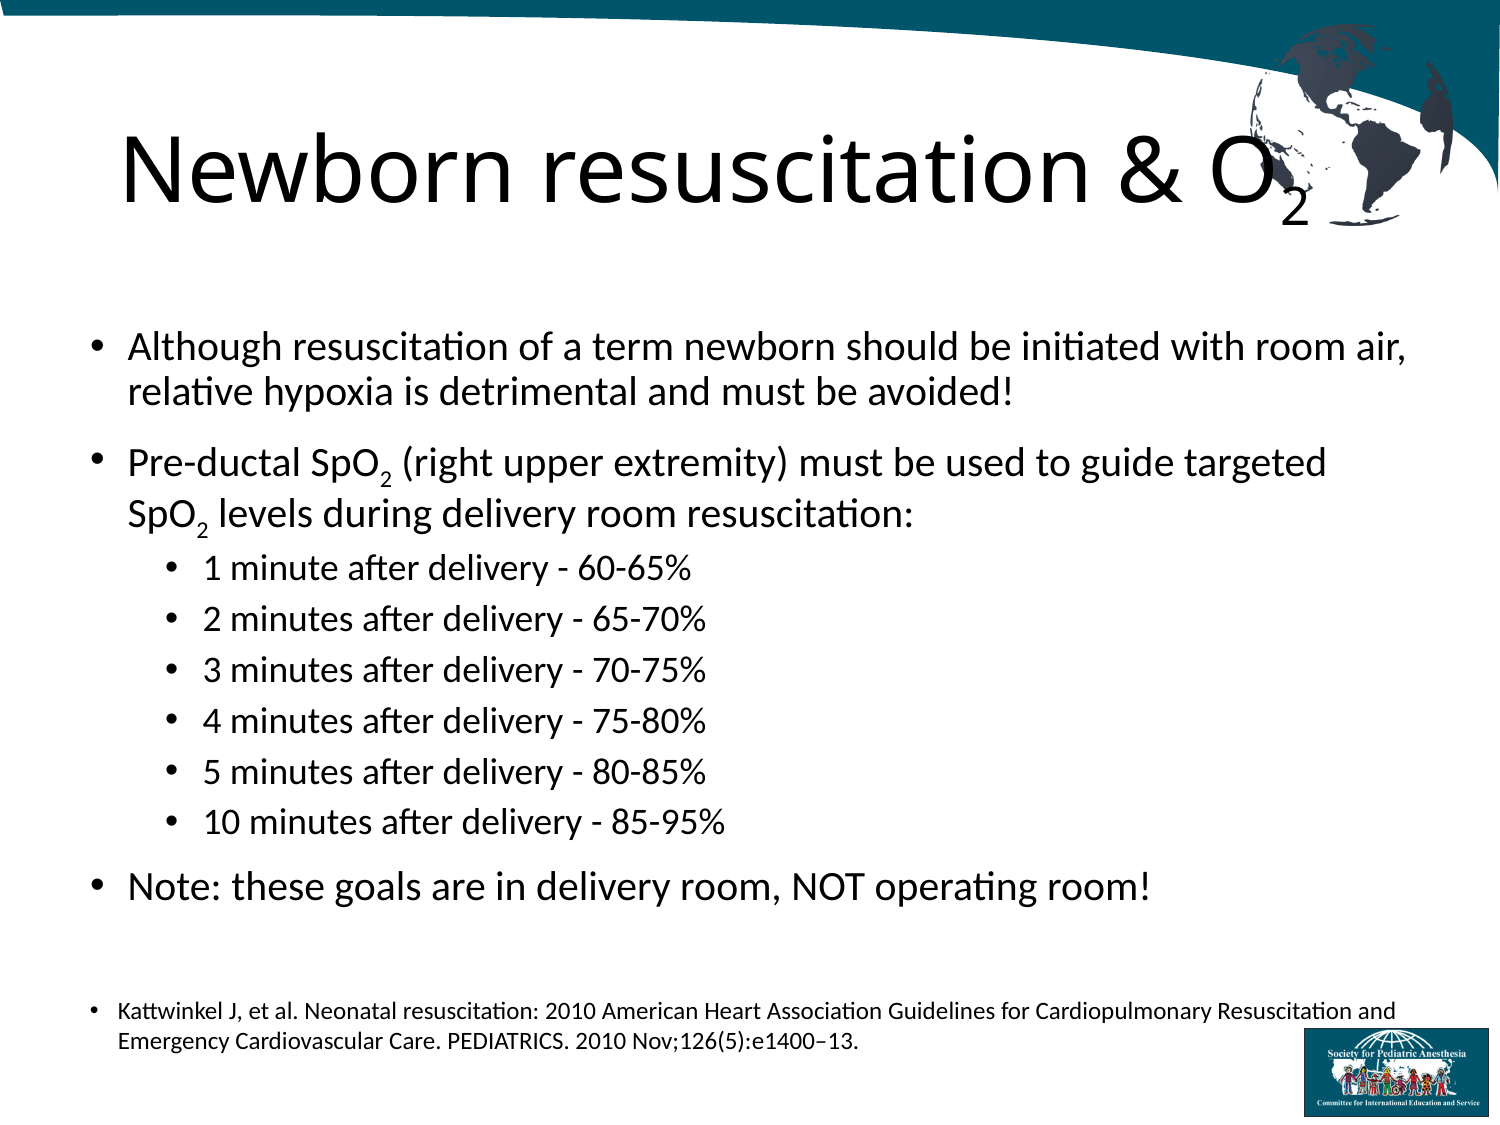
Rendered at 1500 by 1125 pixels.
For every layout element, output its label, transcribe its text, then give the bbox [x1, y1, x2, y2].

picture [1444, 1101, 1454, 1105]
picture [1426, 1101, 1440, 1105]
title Newborn resuscitation & O2 [103, 59, 1397, 278]
text_box Kattwinkel J, et al. Neonatal resuscitation: 2010 American Heart Association Guidelines for Cardiopulmonary Resuscitation and Emergency Cardiovascular Care. PEDIATRICS. 2010 Nov;126(5):e1400–13. [75, 987, 1450, 1063]
picture [1332, 1063, 1456, 1096]
picture [1450, 1051, 1465, 1063]
list Although resuscitation of a term newborn should be initiated with room air, relative hypoxia is detrimental and must be avoided! Pre-ductal SpO2 (right upper extremity) must be used to guide targeted SpO2 levels during delivery room resuscitation: 1 minute after delivery - 60-65% 2 minutes after delivery - 65-70% 3 minutes after delivery - 70-75% 4 minutes after delivery - 75-80% 5 minutes after delivery - 80-85% 10 minutes after delivery - 85-95% Note: these goals are in delivery room, NOT operating room! [75, 317, 1425, 987]
